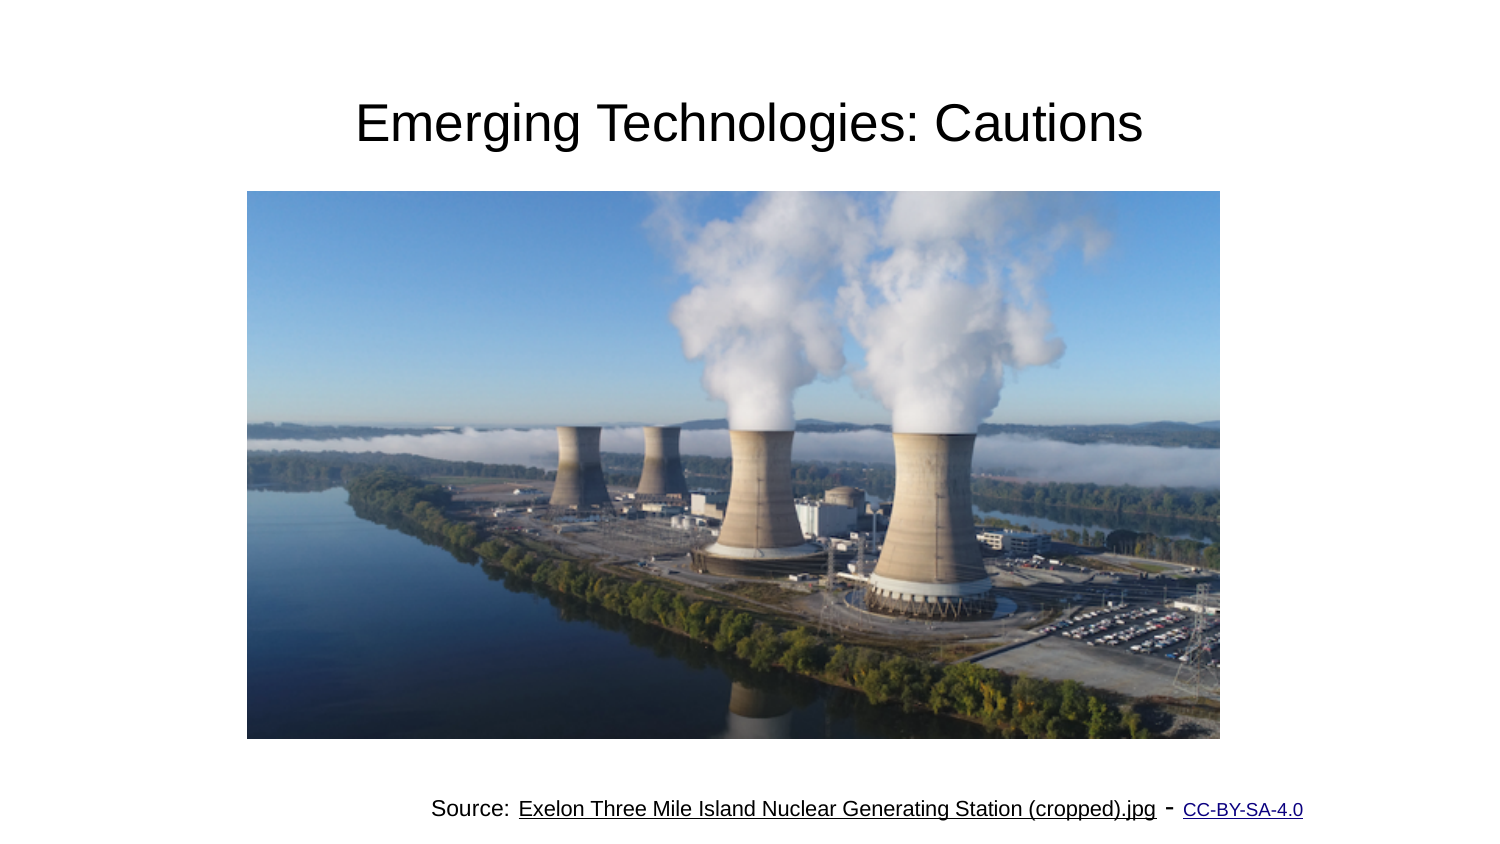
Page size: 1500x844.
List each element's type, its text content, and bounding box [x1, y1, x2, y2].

picture [247, 191, 1220, 739]
title Emerging Technologies: Cautions [51, 72, 1449, 167]
text_box Source: Exelon Three Mile Island Nuclear Generating Station (cropped).jpg - CC-BY-SA-4.0 [378, 763, 1449, 838]
